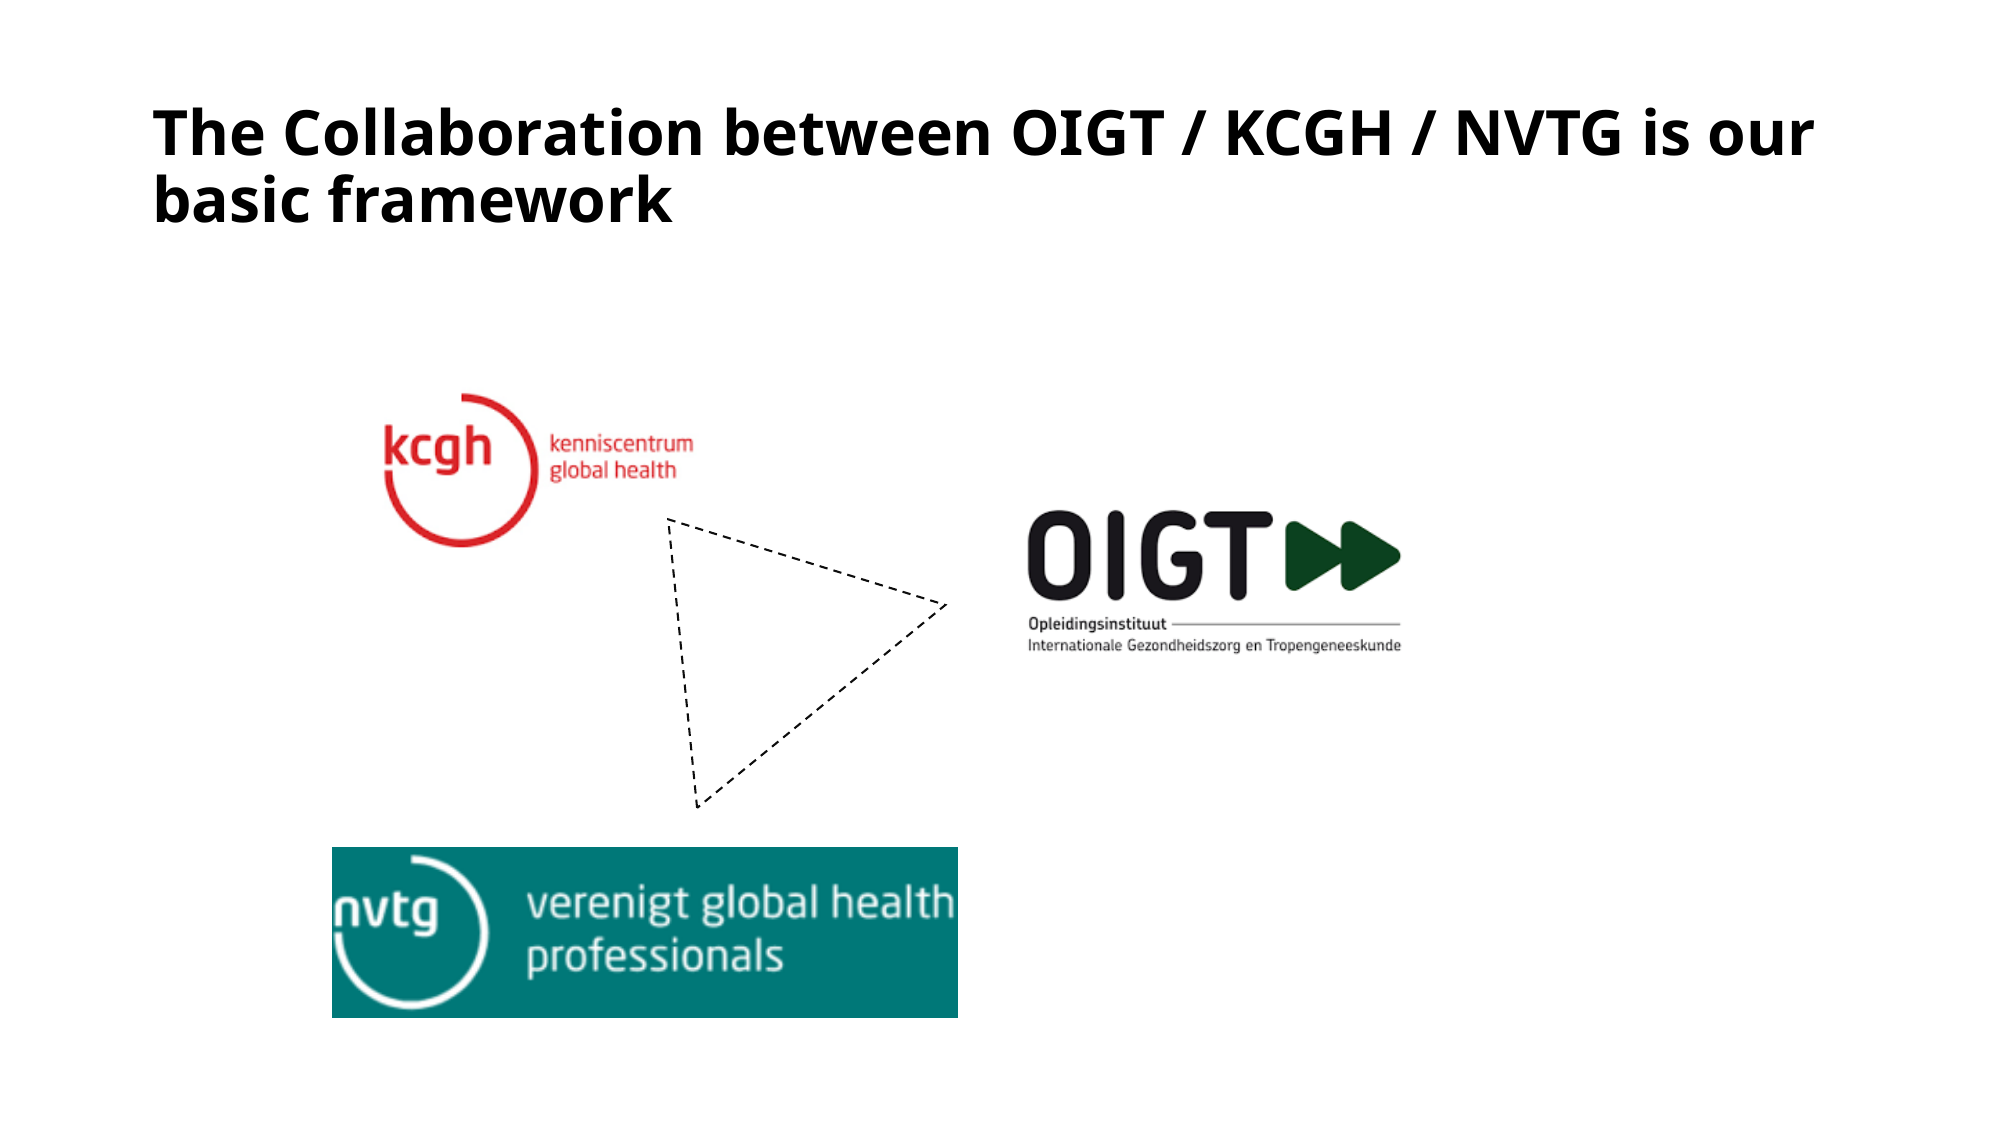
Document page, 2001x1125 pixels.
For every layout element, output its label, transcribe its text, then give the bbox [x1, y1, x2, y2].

picture [999, 470, 1428, 695]
picture [301, 328, 777, 613]
title The Collaboration between OIGT / KCGH / NVTG is our basic framework [137, 59, 1863, 278]
text_box [676, 552, 948, 809]
picture [332, 847, 958, 1018]
